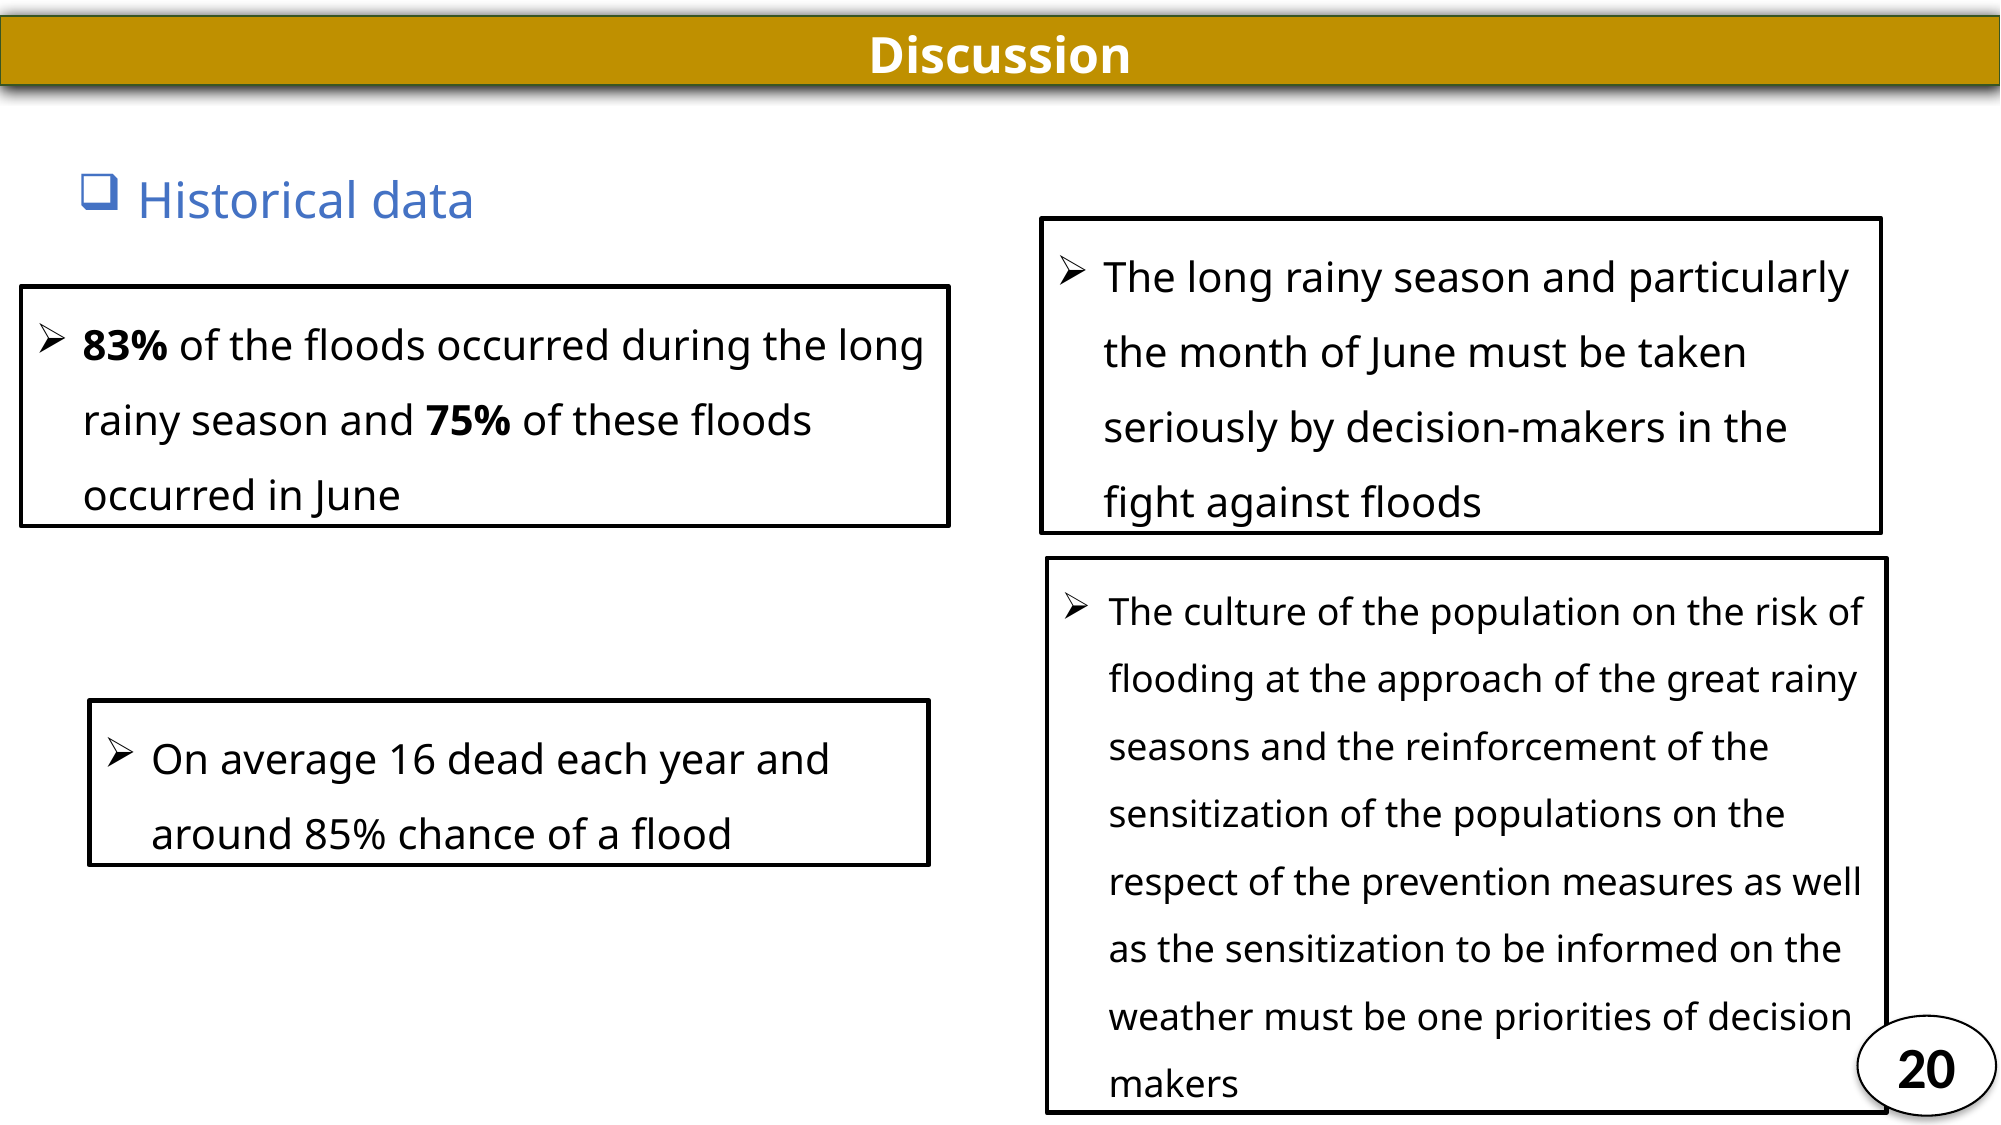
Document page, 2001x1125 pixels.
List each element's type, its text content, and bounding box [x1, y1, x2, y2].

text_box On average 16 dead each year and around 85% chance of a flood [89, 700, 929, 866]
text_box 83% of the floods occurred during the long rainy season and 75% of these floods occurred in June [21, 286, 949, 526]
text_box The culture of the population on the risk of flooding at the approach of the great rainy seasons and the reinforcement of the sensitization of the populations on the respect of the prevention measures as well as the sensitization to be informed on the weather must be one priorities of decision makers [1046, 557, 1887, 1113]
text_box The long rainy season and particularly the month of June must be taken seriously by decision-makers in the fight against floods [1041, 218, 1881, 534]
text_box Discussion [0, 16, 2000, 85]
text_box 20 [1856, 1014, 1998, 1117]
text_box Historical data [62, 130, 755, 236]
